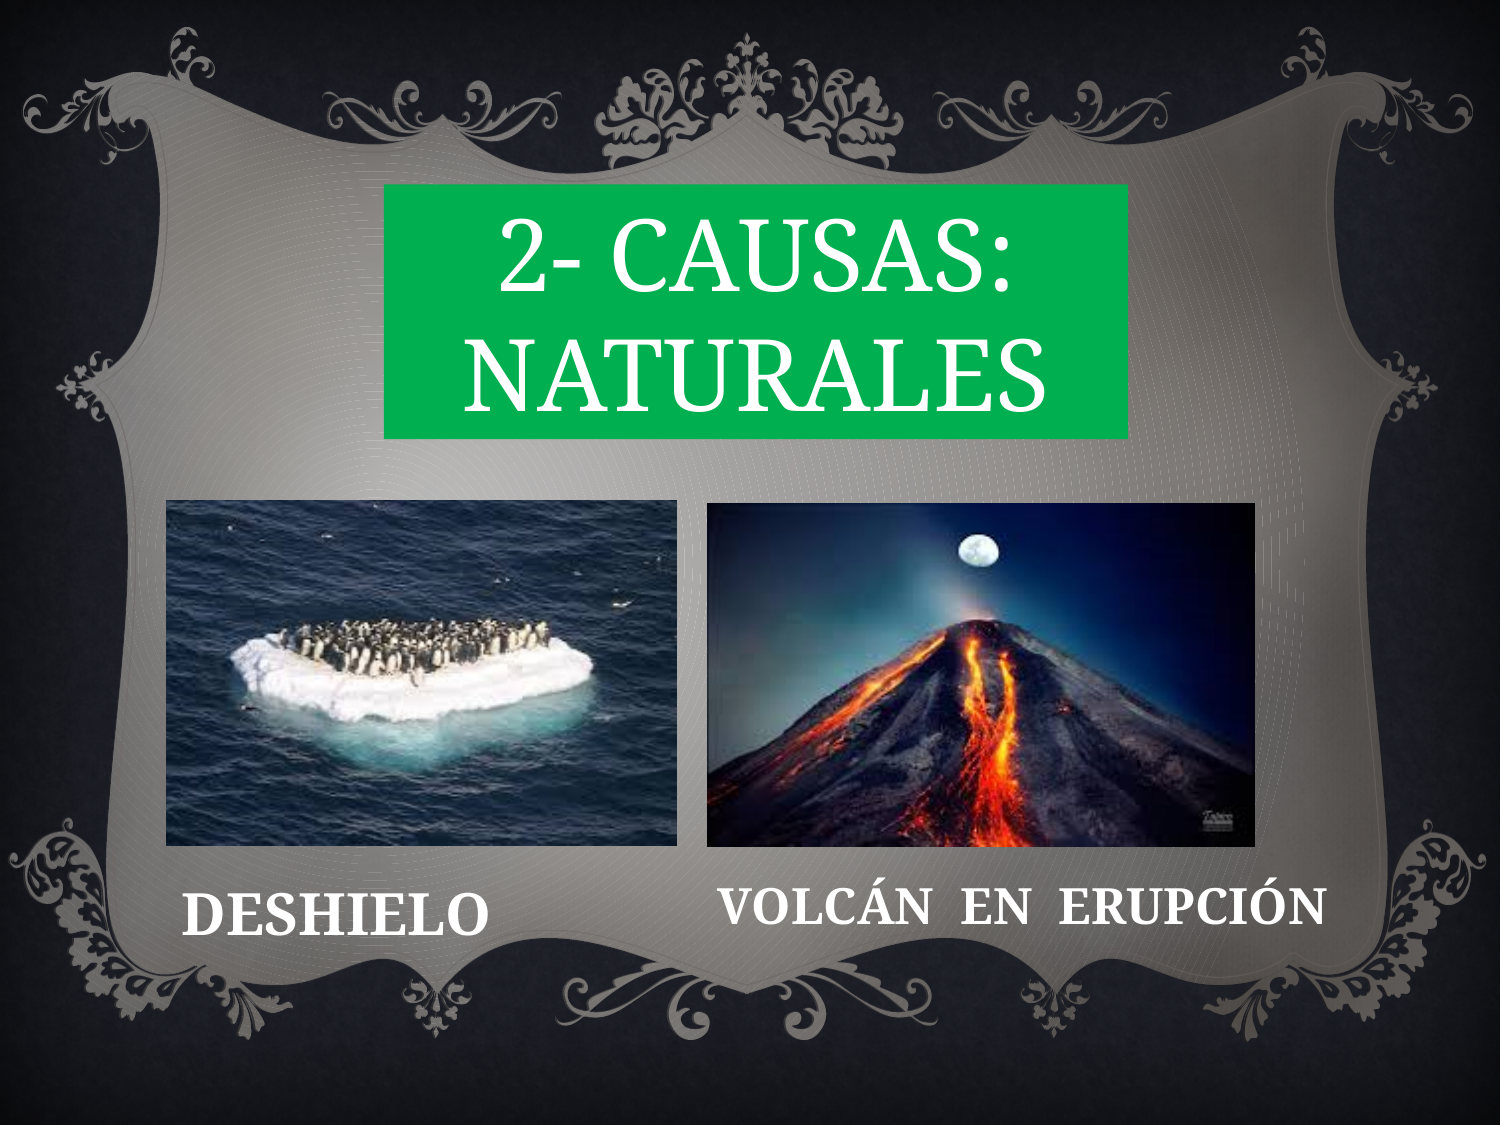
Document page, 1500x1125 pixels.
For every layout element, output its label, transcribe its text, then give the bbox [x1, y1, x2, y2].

text_box VOLCÁN EN ERUPCIÓN [703, 867, 1383, 942]
text_box 2- CAUSAS: NATURALES [383, 184, 1128, 440]
text_box DESHIELO [166, 869, 677, 955]
picture [0, 0, 1500, 1125]
